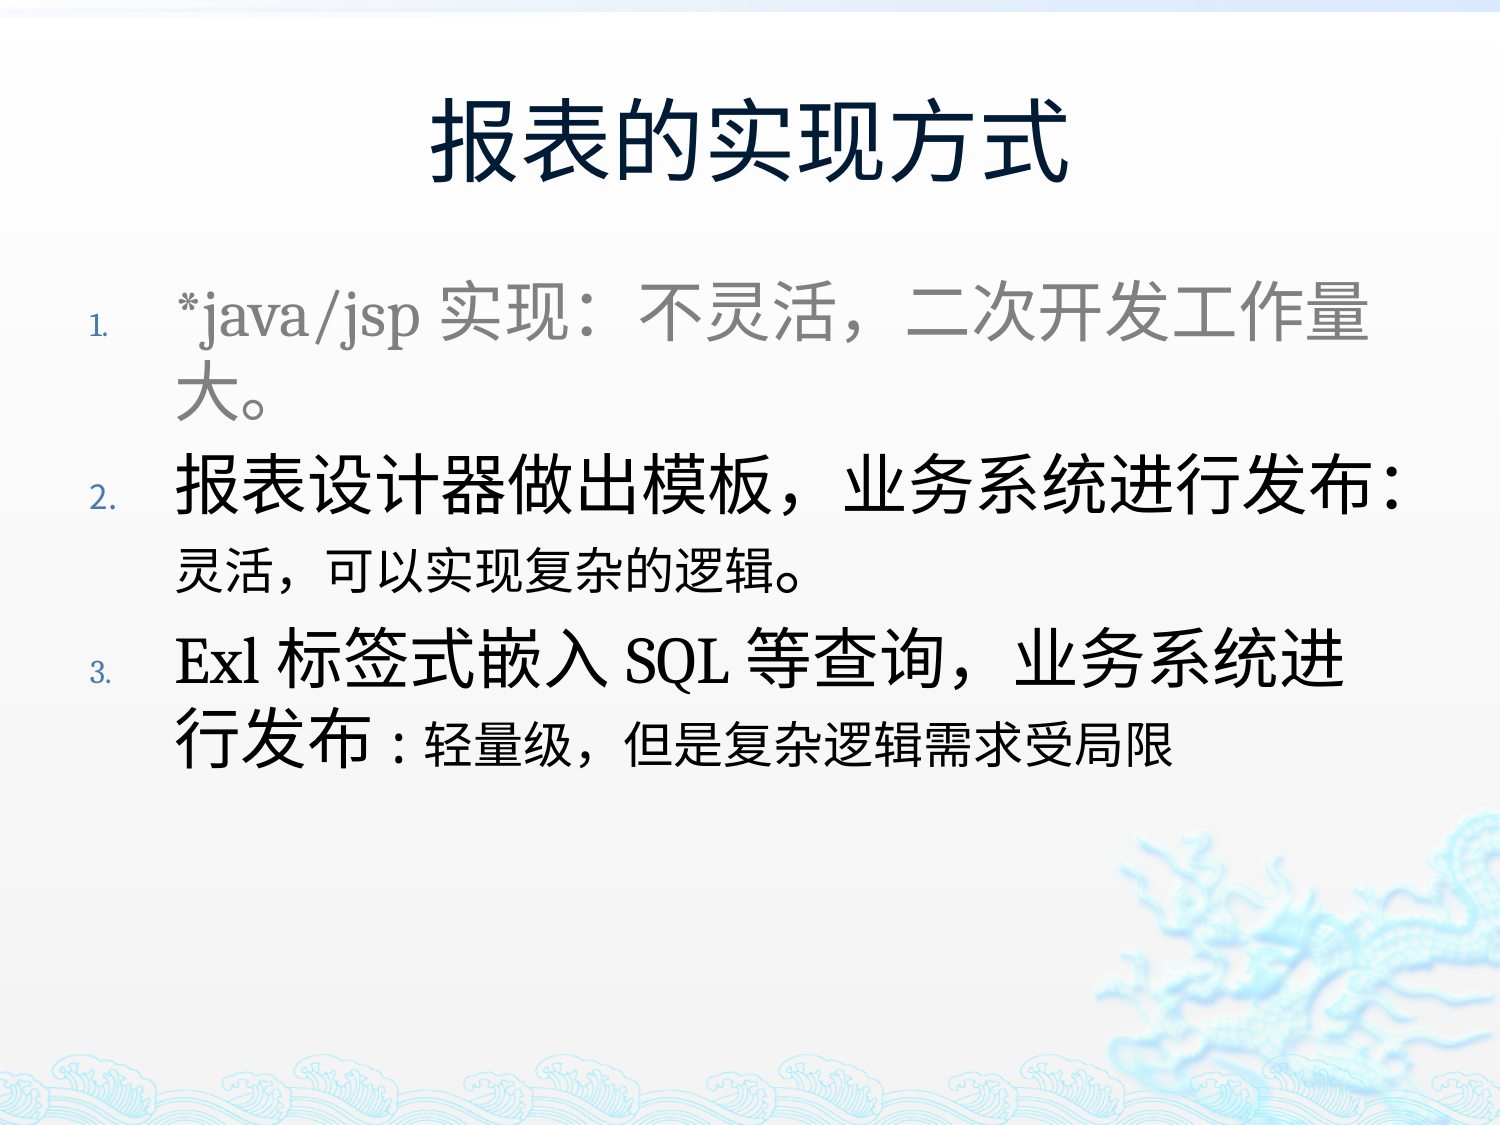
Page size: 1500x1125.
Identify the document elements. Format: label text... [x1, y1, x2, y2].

title 报表的实现方式 [75, 45, 1425, 233]
list *java/jsp实现：不灵活，二次开发工作量大。 报表设计器做出模板，业务系统进行发布：灵活，可以实现复杂的逻辑。 Exl标签式嵌入SQL等查询，业务系统进行发布:轻量级，但是复杂逻辑需求受局限 [75, 262, 1425, 1005]
